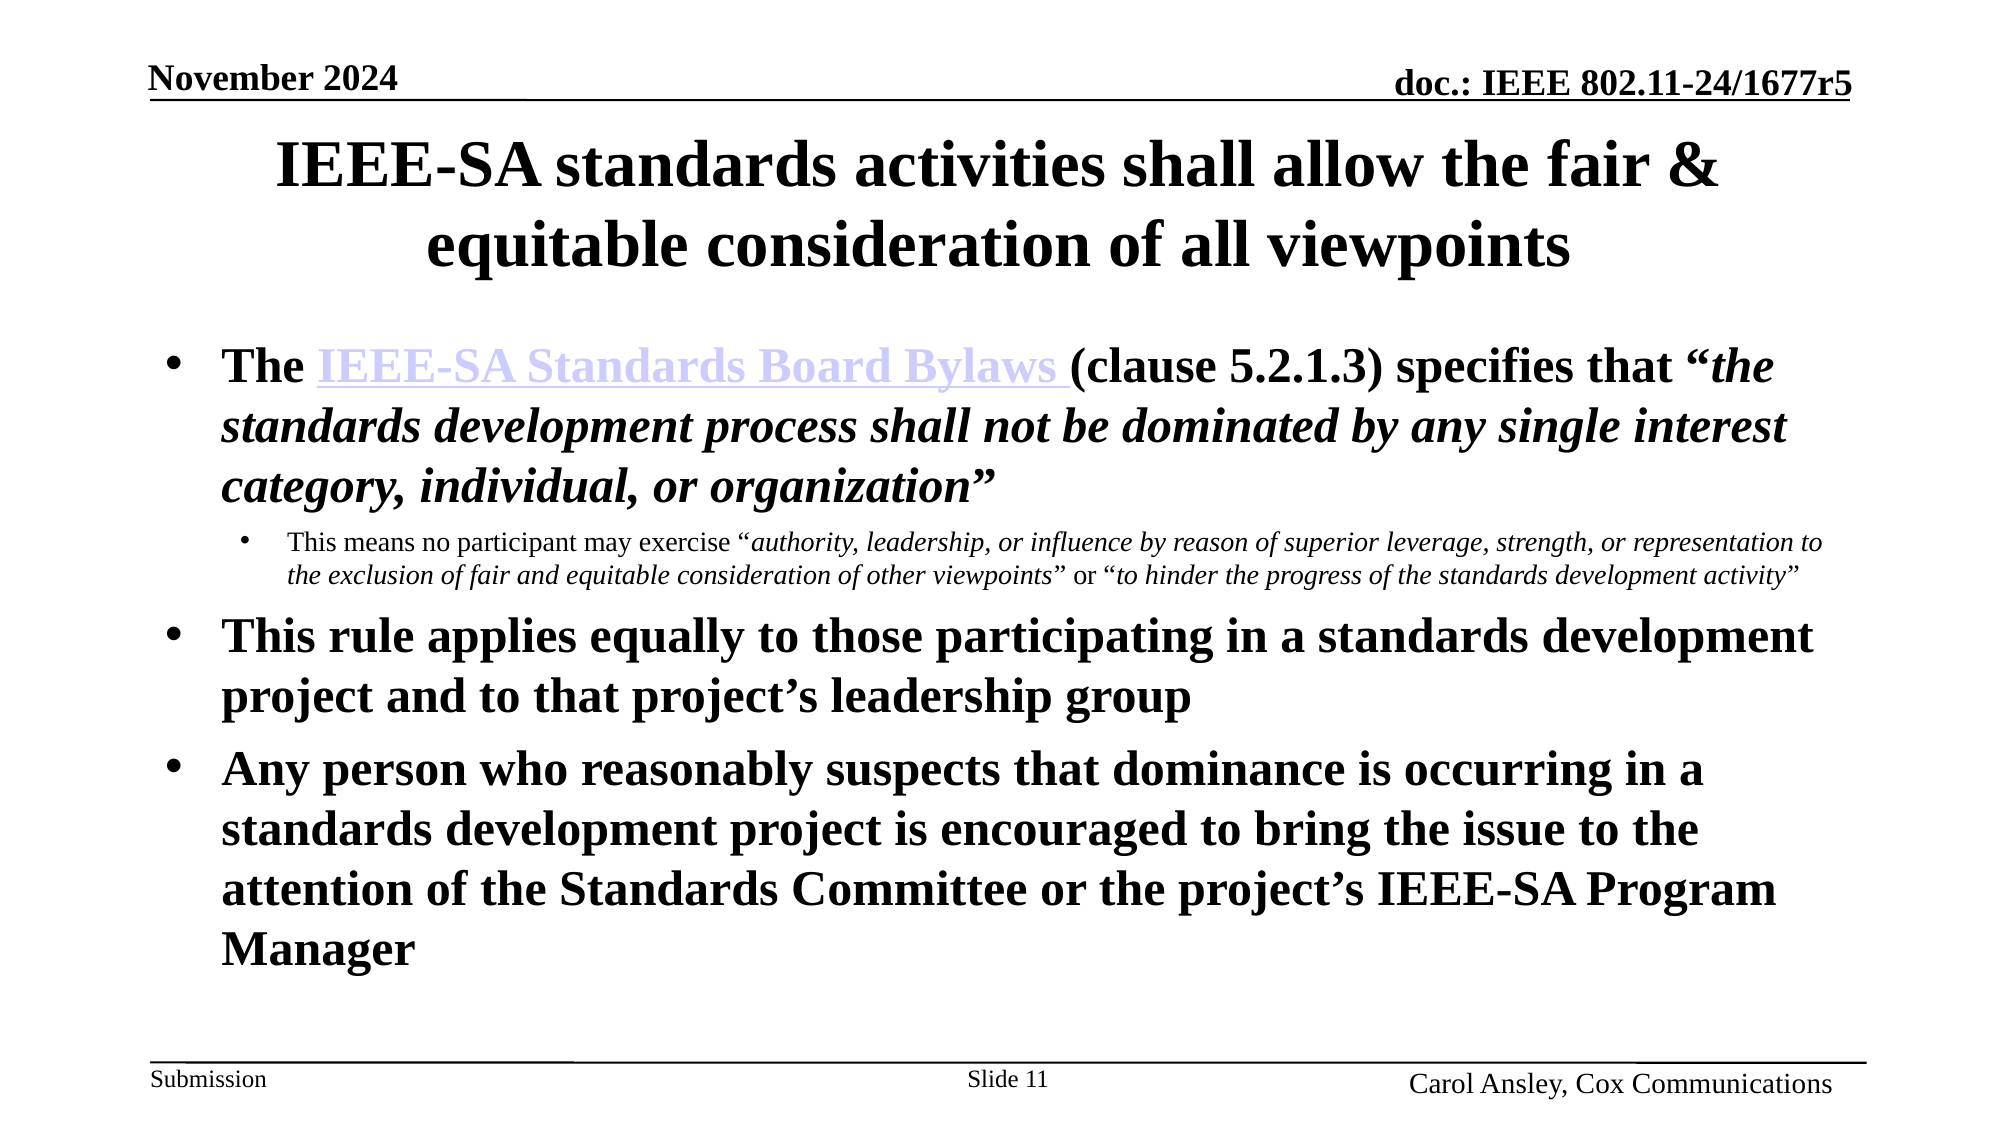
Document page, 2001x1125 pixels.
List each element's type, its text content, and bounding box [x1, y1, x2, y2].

slide_number Slide 11 [950, 1061, 1067, 1123]
list The IEEE-SA Standards Board Bylaws (clause 5.2.1.3) specifies that “the standards development process shall not be dominated by any single interest category, individual, or organization” This means no participant may exercise “authority, leadership, or influence by reason of superior leverage, strength, or representation to the exclusion of fair and equitable consideration of other viewpoints” or “to hinder the progress of the standards development activity” This rule applies equally to those participating in a standards development project and to that project’s leadership group Any person who reasonably suspects that dominance is occurring in a standards development project is encouraged to bring the issue to the attention of the Standards Committee or the project’s IEEE-SA Program Manager [149, 324, 1850, 1000]
title IEEE-SA standards activities shall allow the fair & equitable consideration of all viewpoints [149, 112, 1850, 288]
